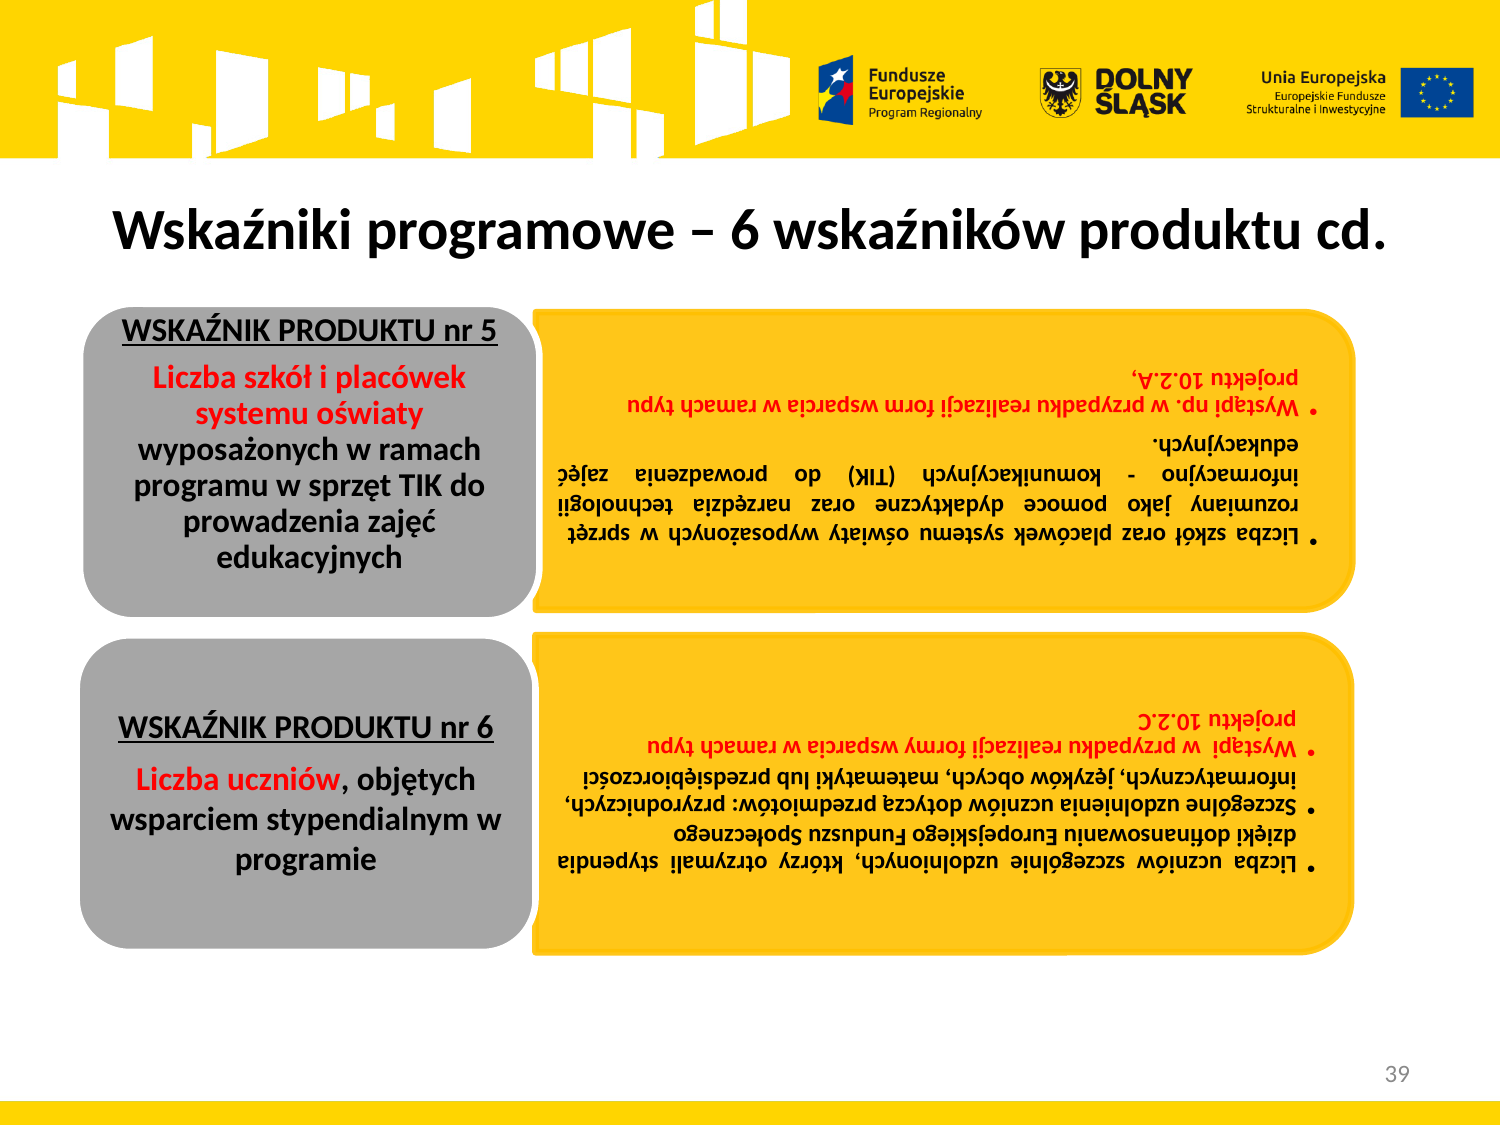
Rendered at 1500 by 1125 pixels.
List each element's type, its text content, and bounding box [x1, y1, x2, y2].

picture [0, 0, 1500, 1125]
title Wskaźniki programowe – 6 wskaźników produktu cd. [74, 184, 1426, 268]
slide_number 39 [1074, 1042, 1425, 1103]
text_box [76, 302, 1353, 953]
